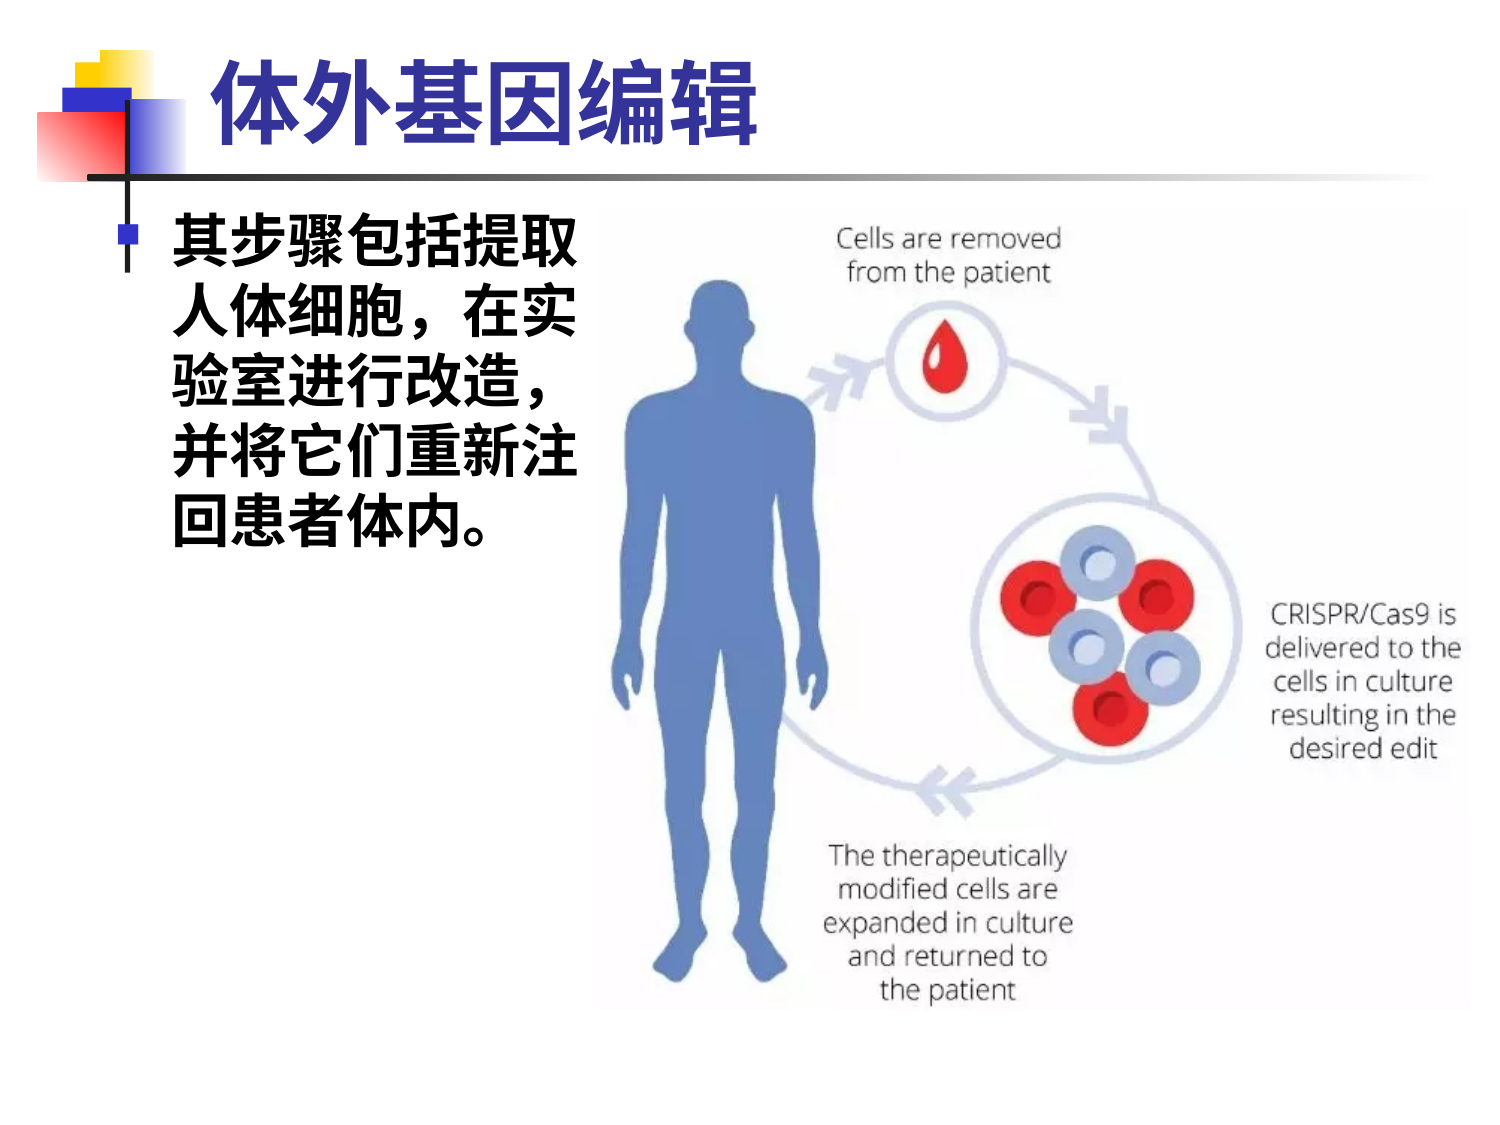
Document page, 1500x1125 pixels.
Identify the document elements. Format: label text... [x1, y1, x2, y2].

picture [596, 207, 1470, 1011]
title 体外基因编辑 [194, 19, 1459, 164]
list 其步骤包括提取人体细胞，在实验室进行改造，并将它们重新注回患者体内。 [100, 196, 597, 872]
